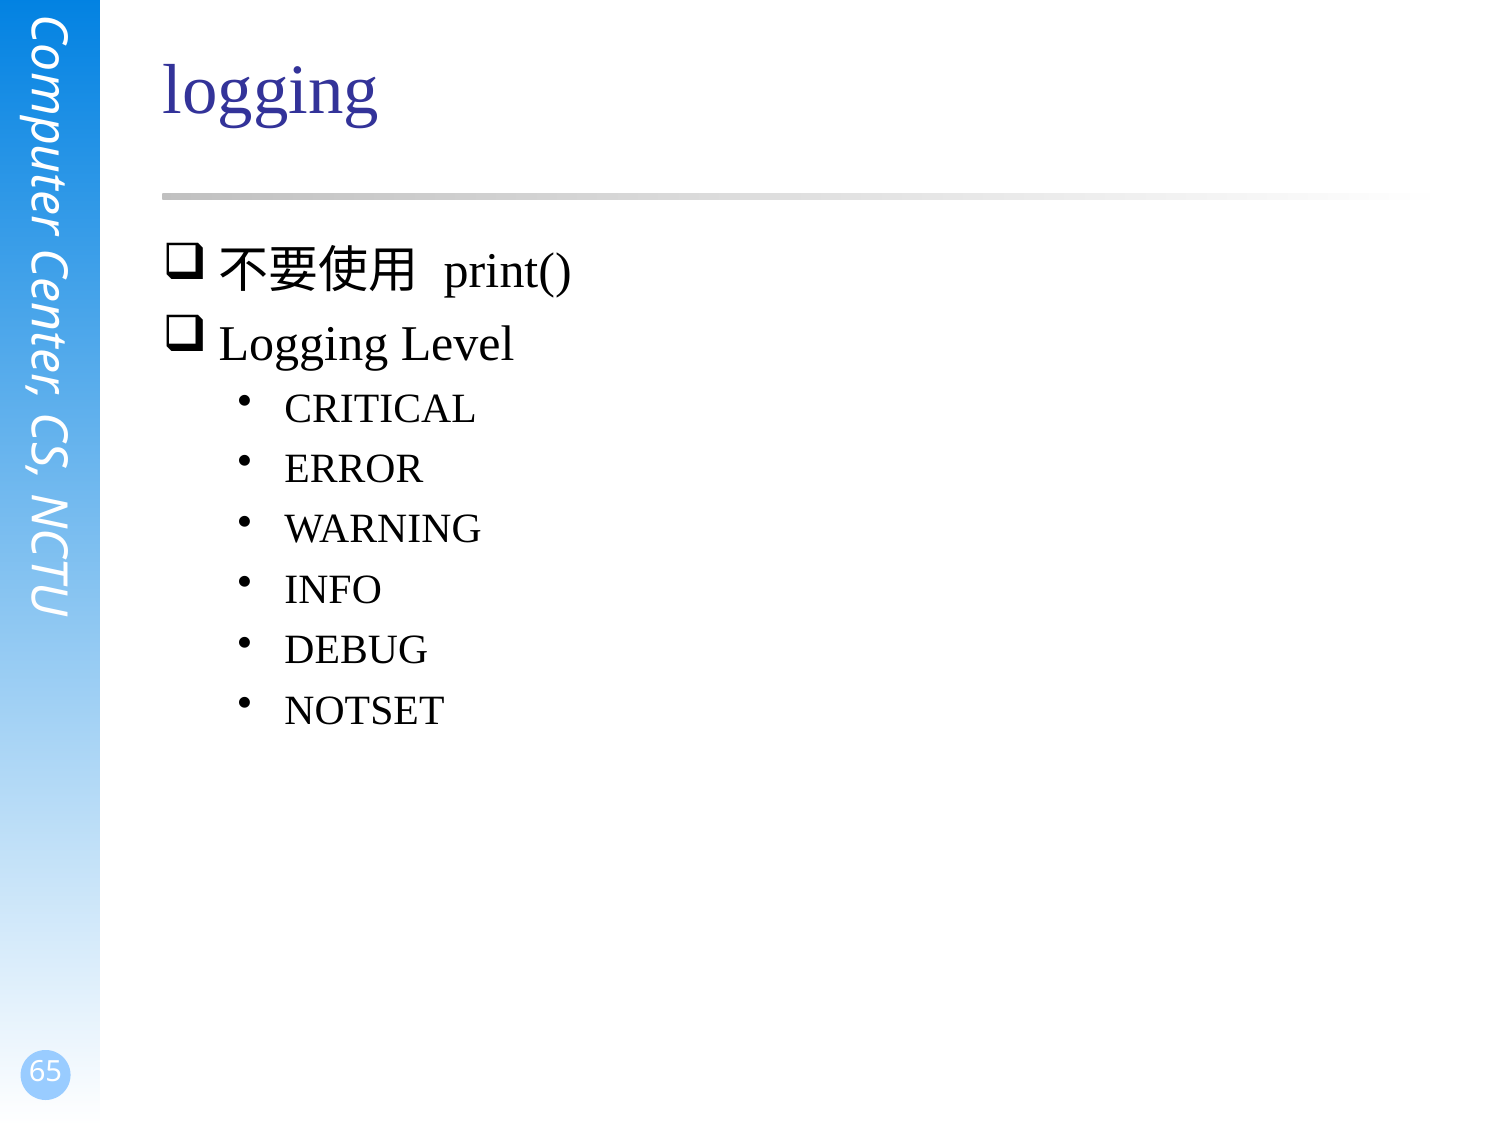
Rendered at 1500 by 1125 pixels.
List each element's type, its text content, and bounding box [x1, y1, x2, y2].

list 不要使用 print() Logging Level CRITICAL ERROR WARNING INFO DEBUG NOTSET [162, 237, 1438, 1000]
title logging [162, 42, 1438, 231]
